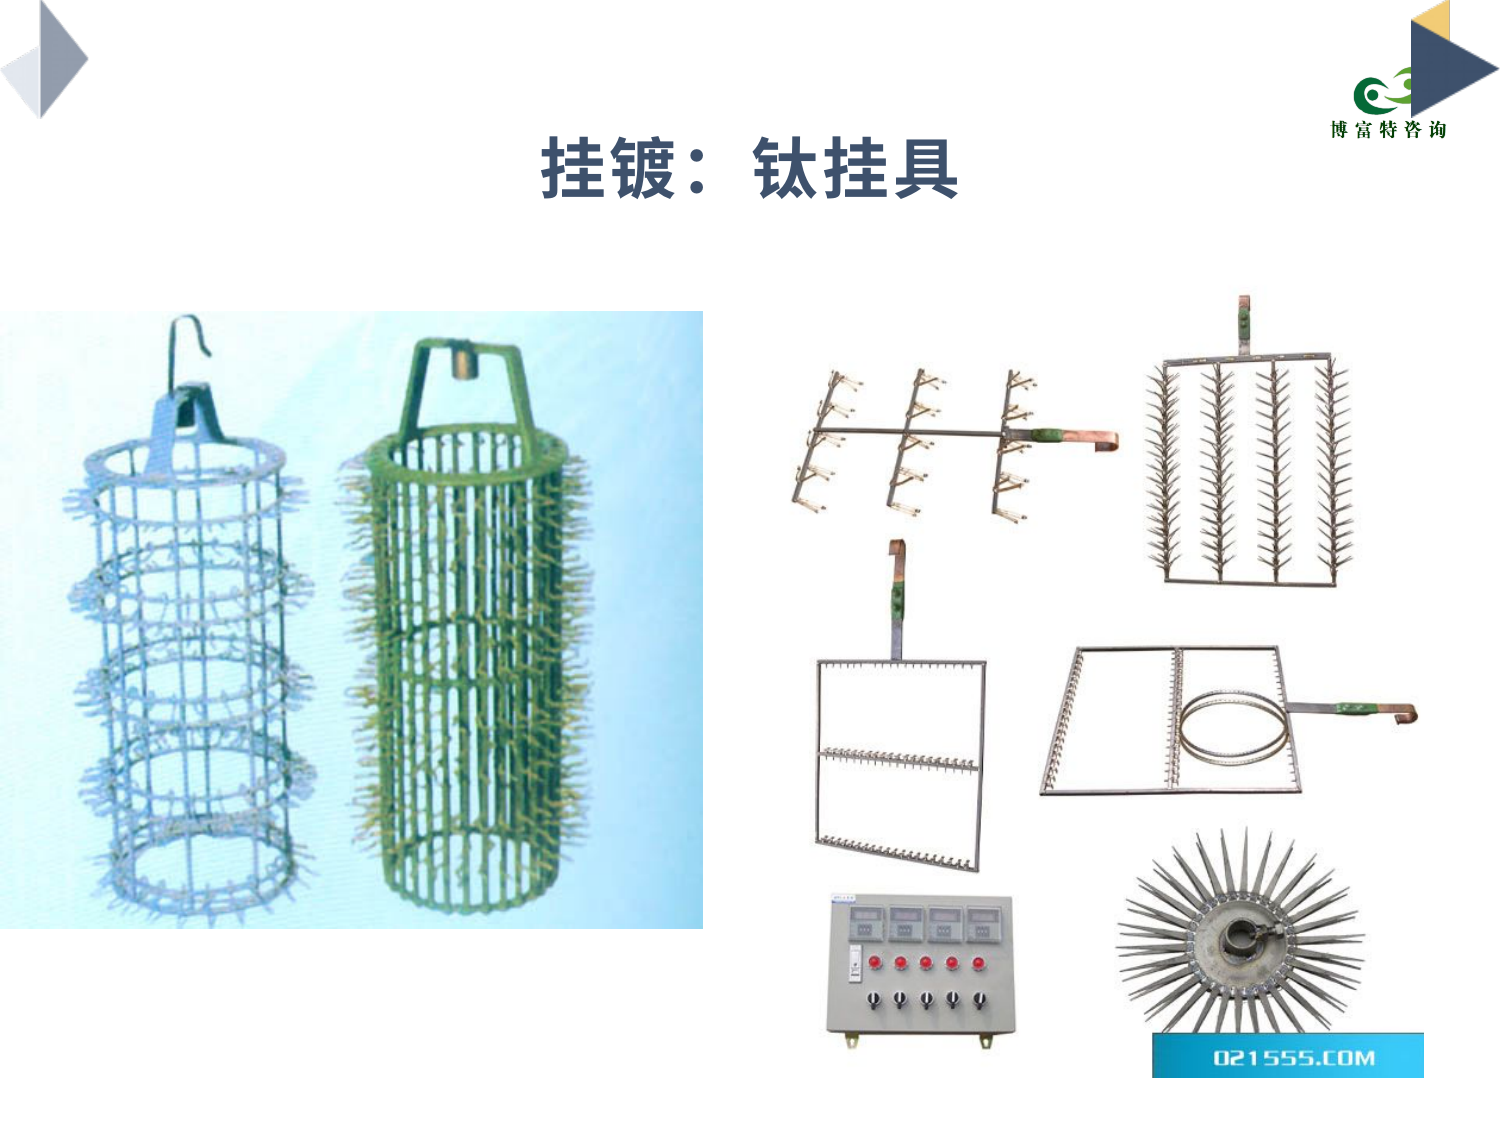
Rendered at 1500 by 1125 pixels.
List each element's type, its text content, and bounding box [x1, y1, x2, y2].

picture [0, 311, 703, 929]
picture [733, 267, 1424, 1078]
picture [1316, 0, 1500, 141]
title 挂镀：钛挂具 [74, 101, 1426, 233]
picture [0, 0, 89, 119]
